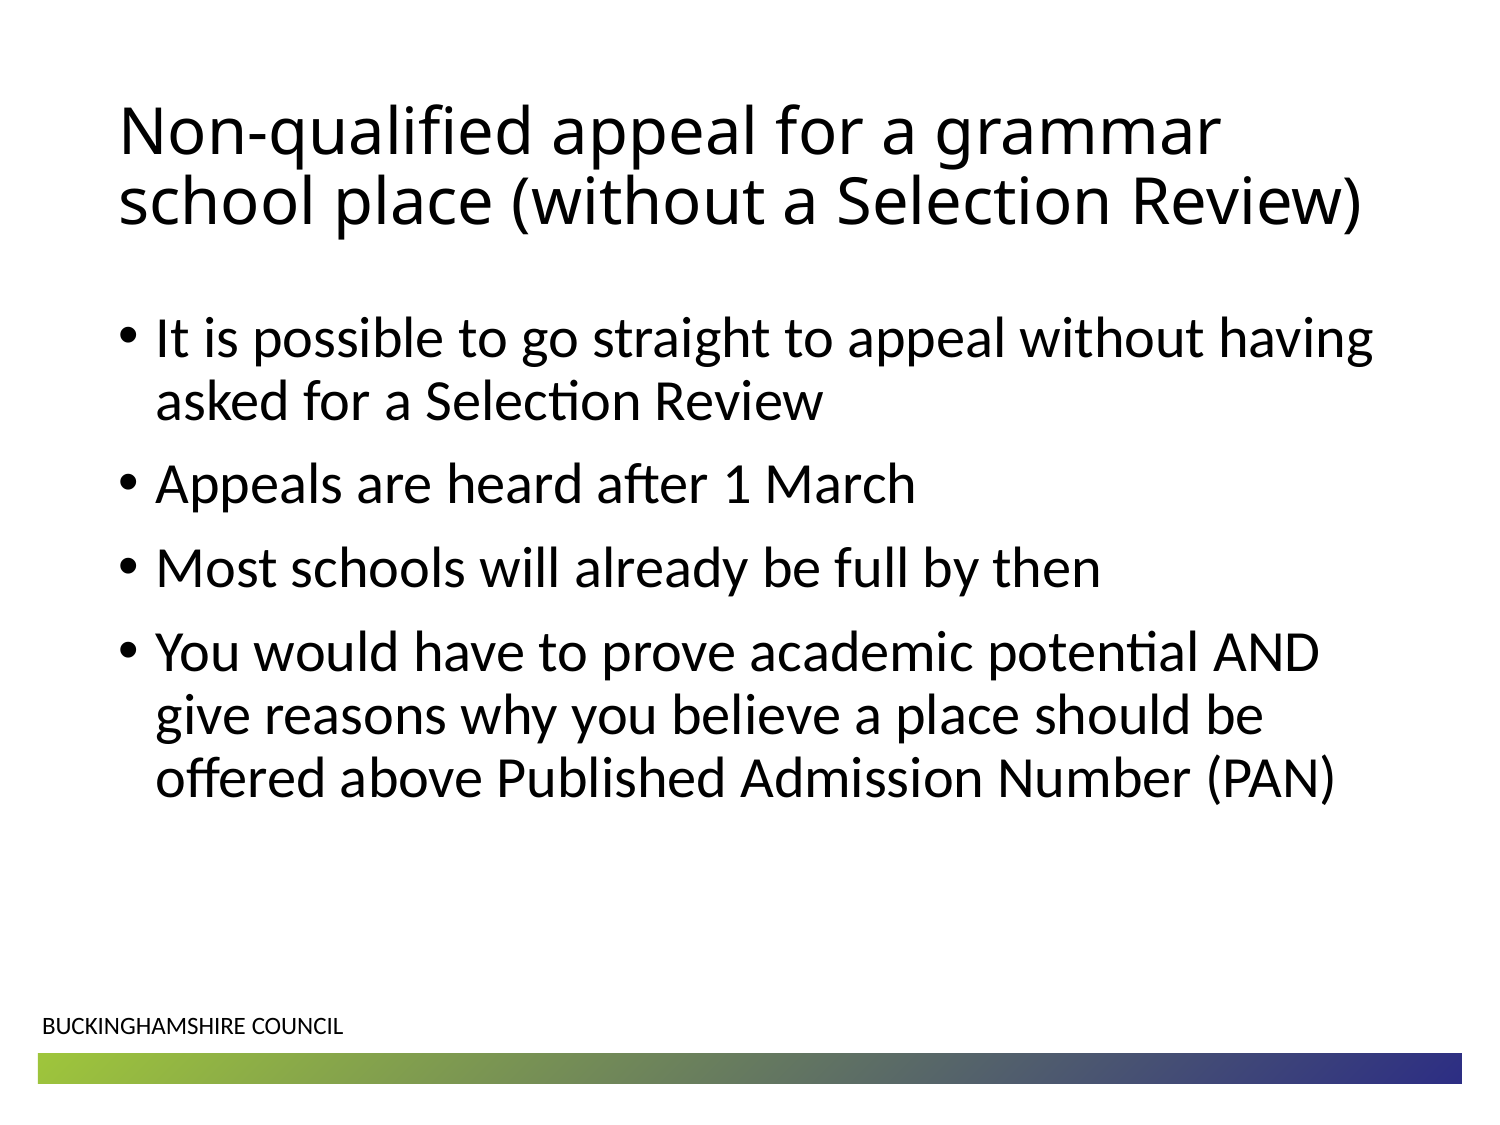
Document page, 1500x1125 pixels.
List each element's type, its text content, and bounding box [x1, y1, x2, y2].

list It is possible to go straight to appeal without having asked for a Selection Review Appeals are heard after 1 March Most schools will already be full by then You would have to prove academic potential AND give reasons why you believe a place should be offered above Published Admission Number (PAN) [103, 299, 1397, 1014]
title Non-qualified appeal for a grammar school place (without a Selection Review) [103, 59, 1397, 278]
